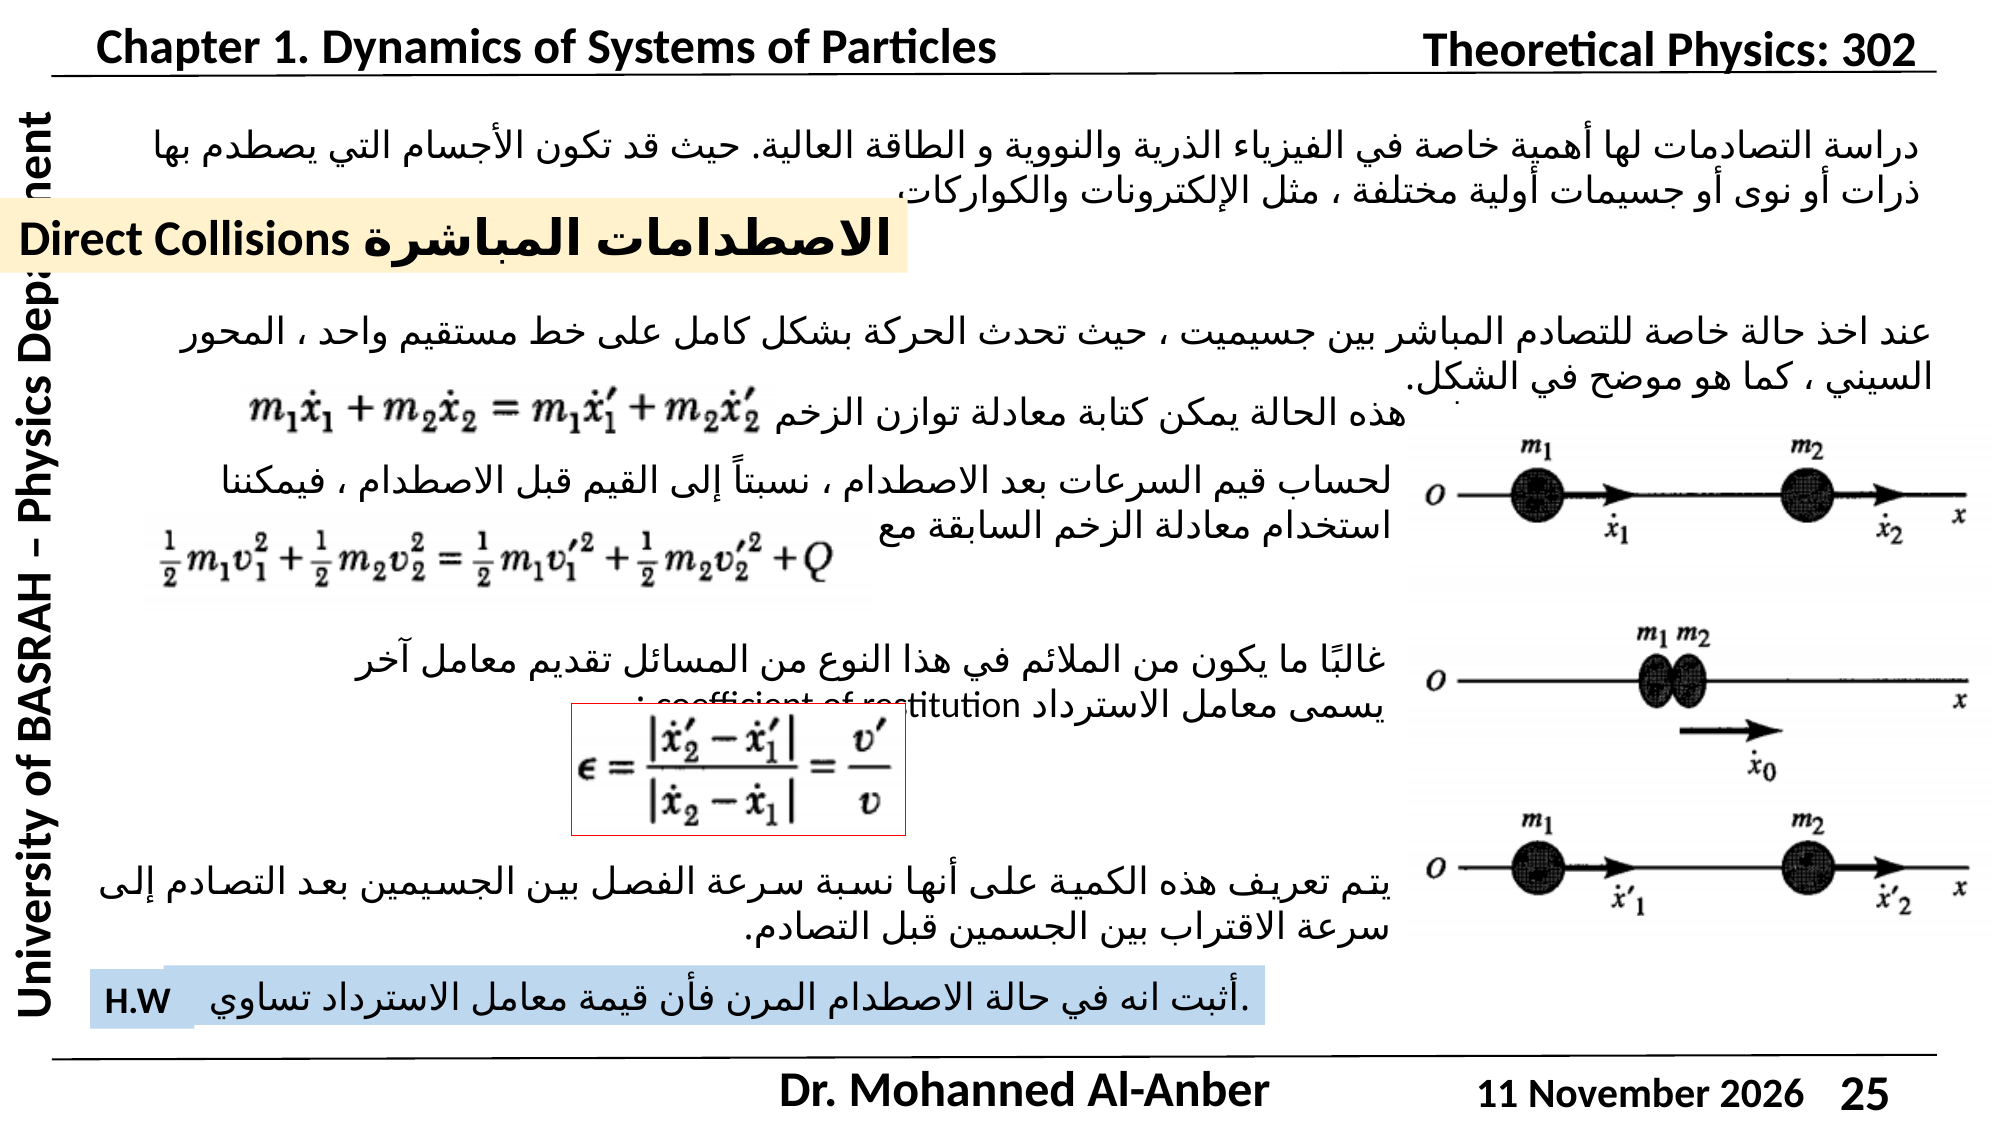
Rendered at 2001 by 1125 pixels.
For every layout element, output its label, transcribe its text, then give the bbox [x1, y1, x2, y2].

text_box Dr. Mohanned Al-Anber [746, 1049, 1304, 1054]
picture [571, 703, 906, 836]
picture [144, 507, 874, 611]
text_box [89, 965, 1155, 1030]
text_box عند اخذ حالة خاصة للتصادم المباشر بين جسيميت ، حيث تحدث الحركة بشكل كامل على خط مستقيم واحد ، المحور السيني ، كما هو موضح في الشكل. [81, 299, 1949, 405]
picture [1408, 405, 1993, 939]
text_box لحساب قيم السرعات بعد الاصطدام ، نسبتاً إلى القيم قبل الاصطدام ، فيمكننا استخدام معادلة الزخم السابقة مع معادلة توازن الطاقة، إذا عرفنا قيمة Q. [69, 448, 1408, 554]
slide_number 25 [1806, 1060, 1906, 1121]
text_box يتم تعريف هذه الكمية على أنها نسبة سرعة الفصل بين الجسيمين بعد التصادم إلى سرعة الاقتراب بين الجسمين قبل التصادم. [83, 850, 1407, 955]
text_box الاصطدامات المباشرة Direct Collisions [0, 197, 908, 273]
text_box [51, 71, 1937, 77]
text_box Chapter 1. Dynamics of Systems of Particles [81, 77, 1044, 81]
text_box University of BASRAH – Physics Department [0, 273, 68, 1035]
picture [242, 378, 776, 446]
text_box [51, 1054, 1937, 1060]
text_box غالبًا ما يكون من الملائم في هذا النوع من المسائل تقديم معامل آخر يسمى معامل الاسترداد coefficient of restitution : [274, 627, 1401, 732]
text_box University of BASRAH – Physics Department [0, 96, 68, 197]
text_box Chapter 1. Dynamics of Systems of Particles [81, 5, 1044, 71]
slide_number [1460, 1060, 1806, 1121]
text_box Theoretical Physics: 302 [1408, 8, 1949, 84]
text_box في هذه الحالة يمكن كتابة معادلة توازن الزخم: [776, 380, 1482, 441]
text_box دراسة التصادمات لها أهمية خاصة في الفيزياء الذرية والنووية و الطاقة العالية. حيث قد تكون الأجسام التي يصطدم بها ذرات أو نوى أو جسيمات أولية مختلفة ، مثل الإلكترونات والكواركات. [111, 113, 1937, 219]
text_box Dr. Mohanned Al-Anber [746, 1060, 1304, 1124]
